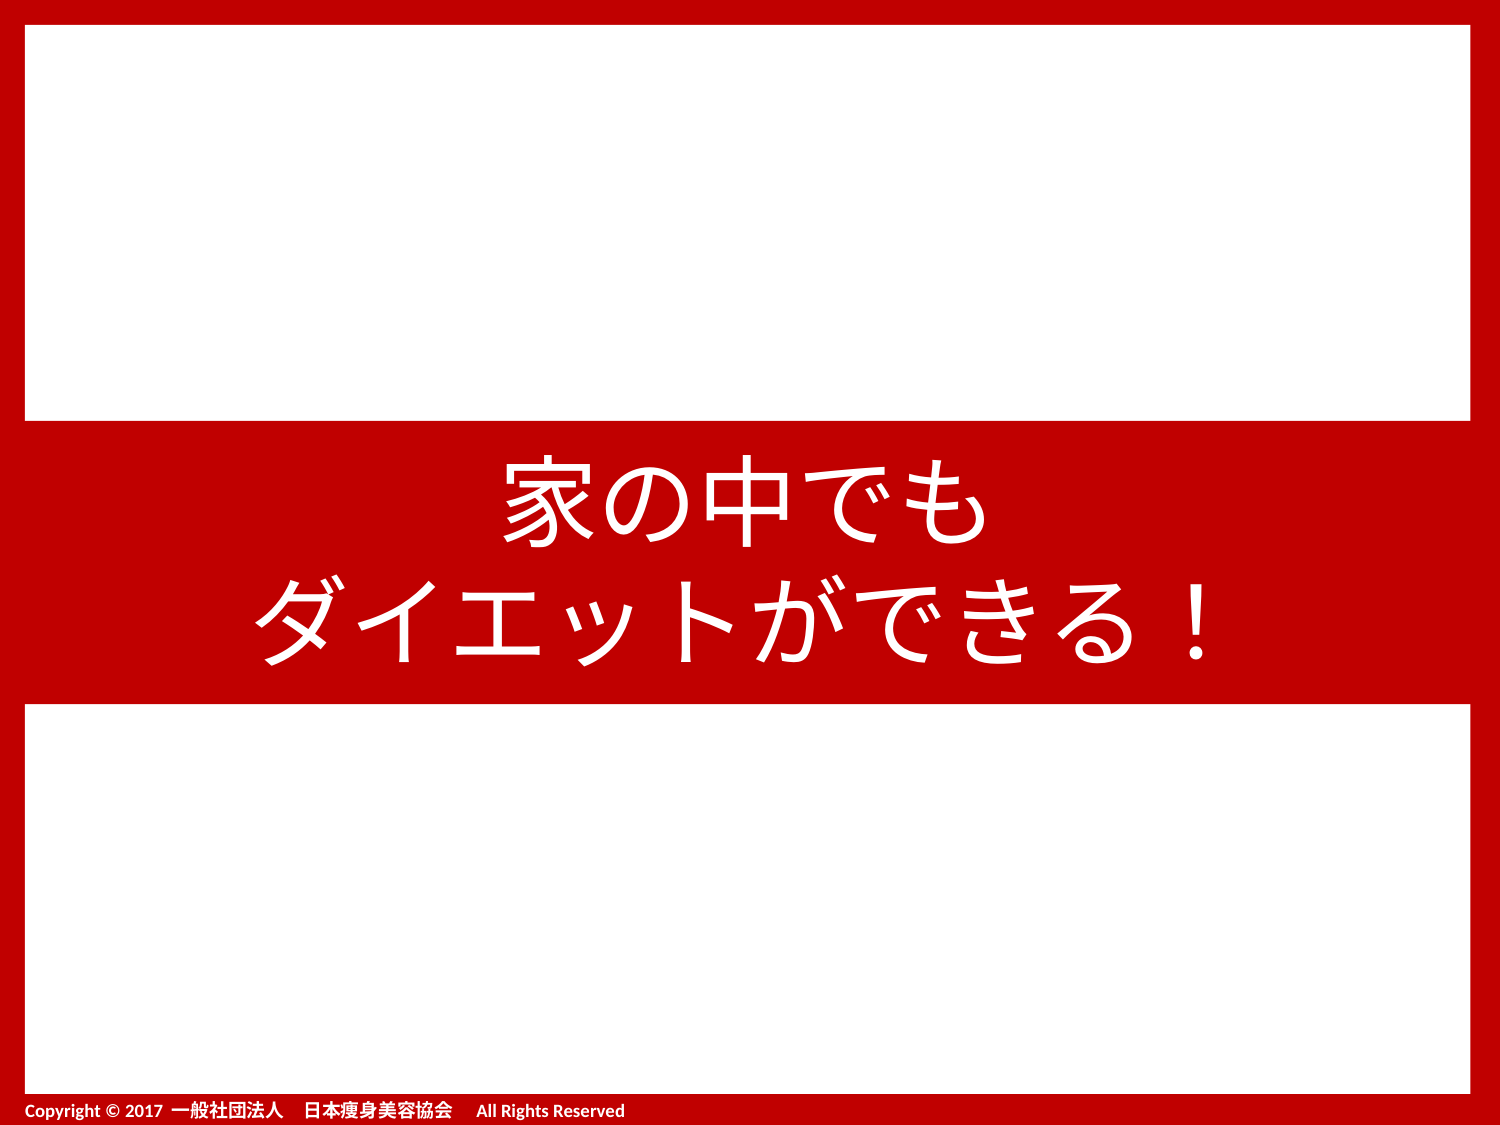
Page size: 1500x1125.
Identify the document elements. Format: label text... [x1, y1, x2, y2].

text_box [0, 419, 1500, 706]
text_box 家の中でも ダイエットができる！ [0, 432, 1499, 688]
